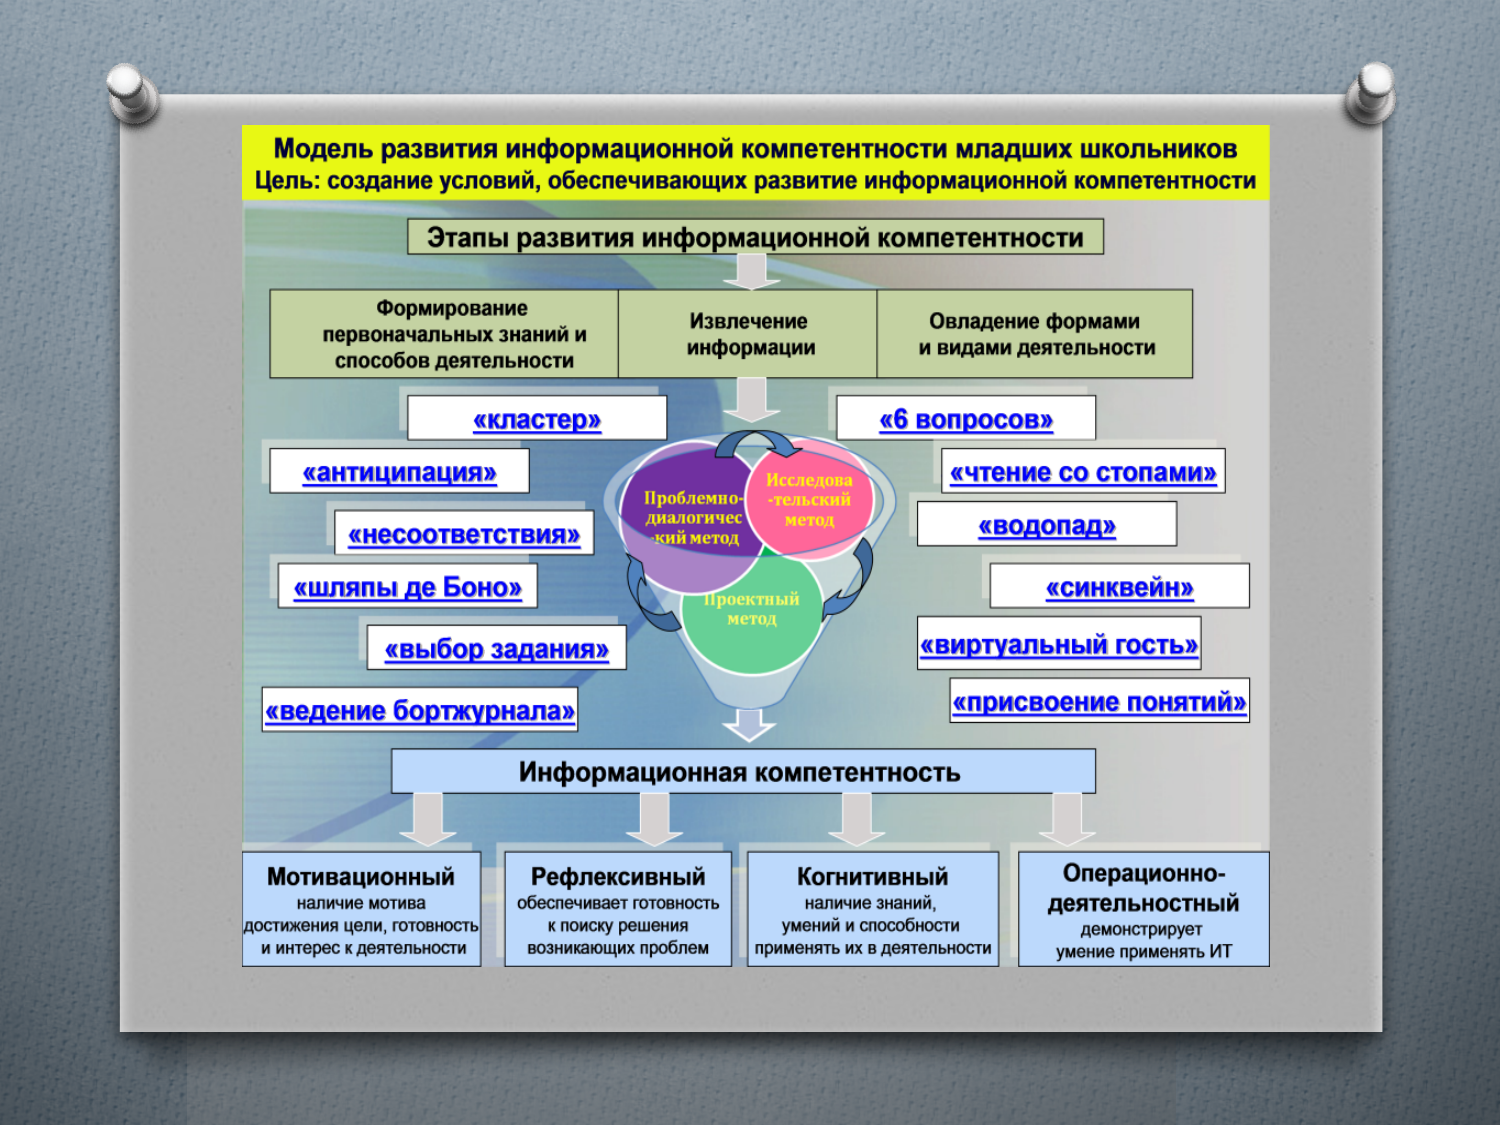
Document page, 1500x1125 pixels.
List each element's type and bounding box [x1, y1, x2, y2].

picture [75, 29, 198, 153]
picture [241, 125, 1270, 968]
picture [1317, 35, 1439, 156]
